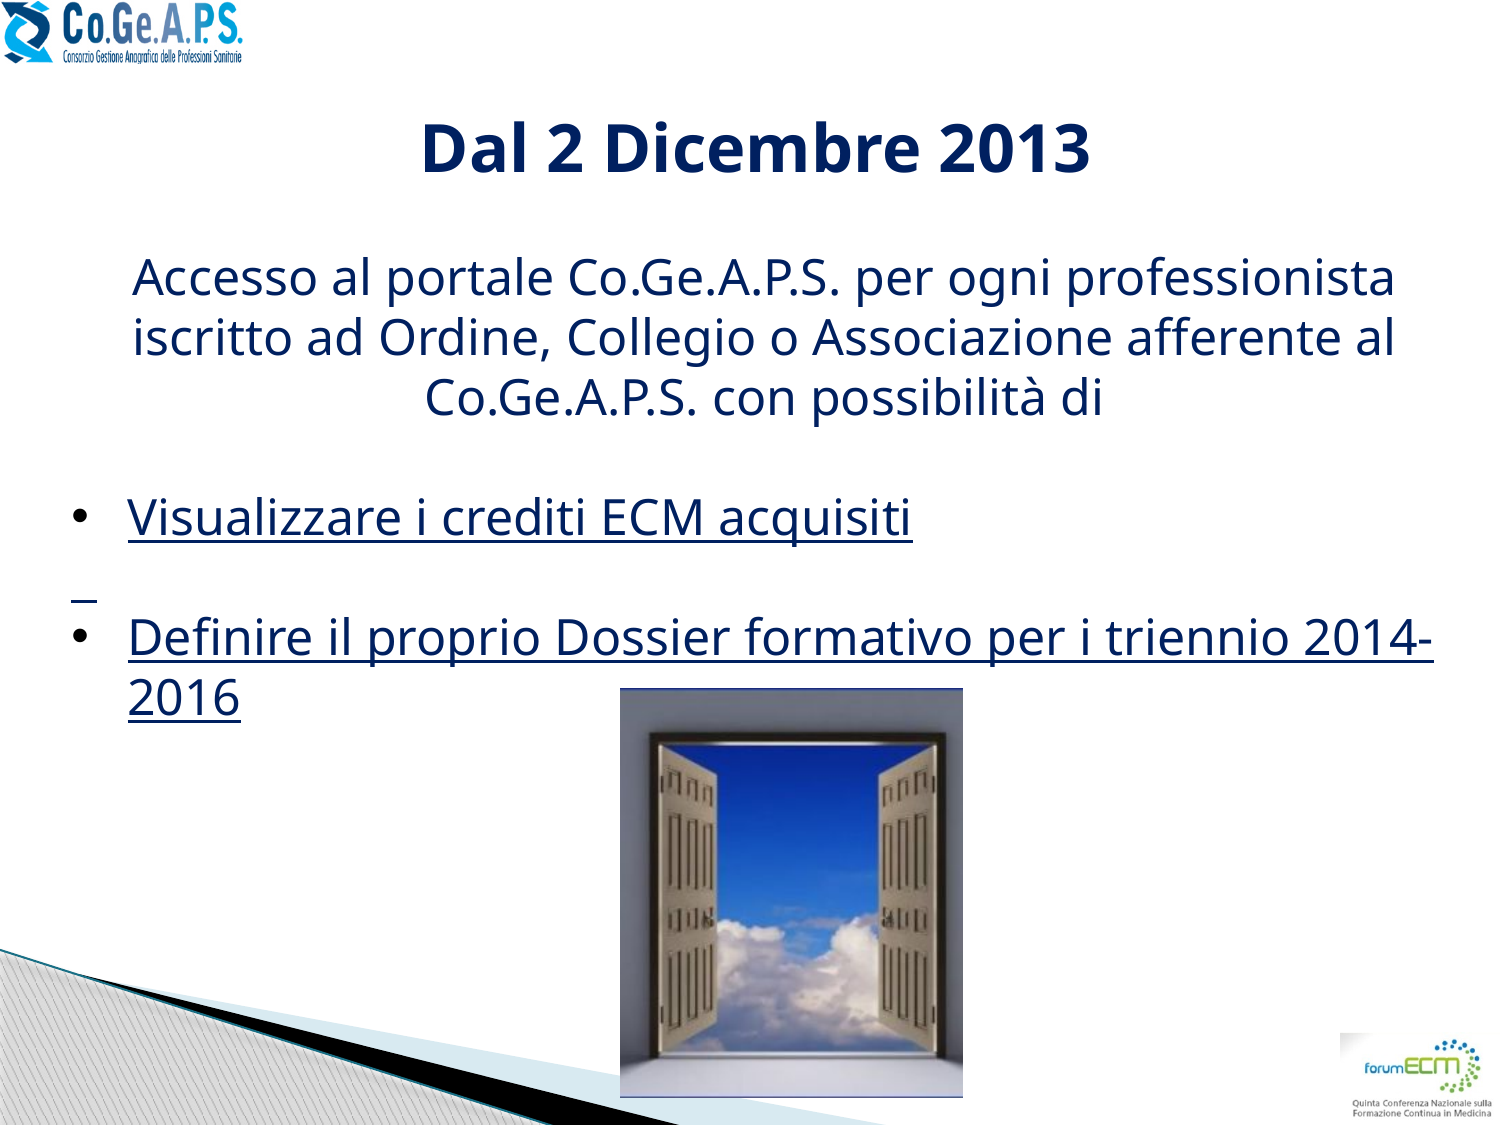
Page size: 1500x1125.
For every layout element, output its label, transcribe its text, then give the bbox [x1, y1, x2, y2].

picture [619, 688, 963, 1098]
text_box Dal 2 Dicembre 2013 Accesso al portale Co.Ge.A.P.S. per ogni professionista iscritto ad Ordine, Collegio o Associazione afferente al Co.Ge.A.P.S. con possibilità di Visualizzare i crediti ECM acquisiti Definire il proprio Dossier formativo per i triennio 2014-2016 [56, 98, 1474, 974]
picture [1340, 1031, 1500, 1125]
picture [0, 0, 243, 64]
